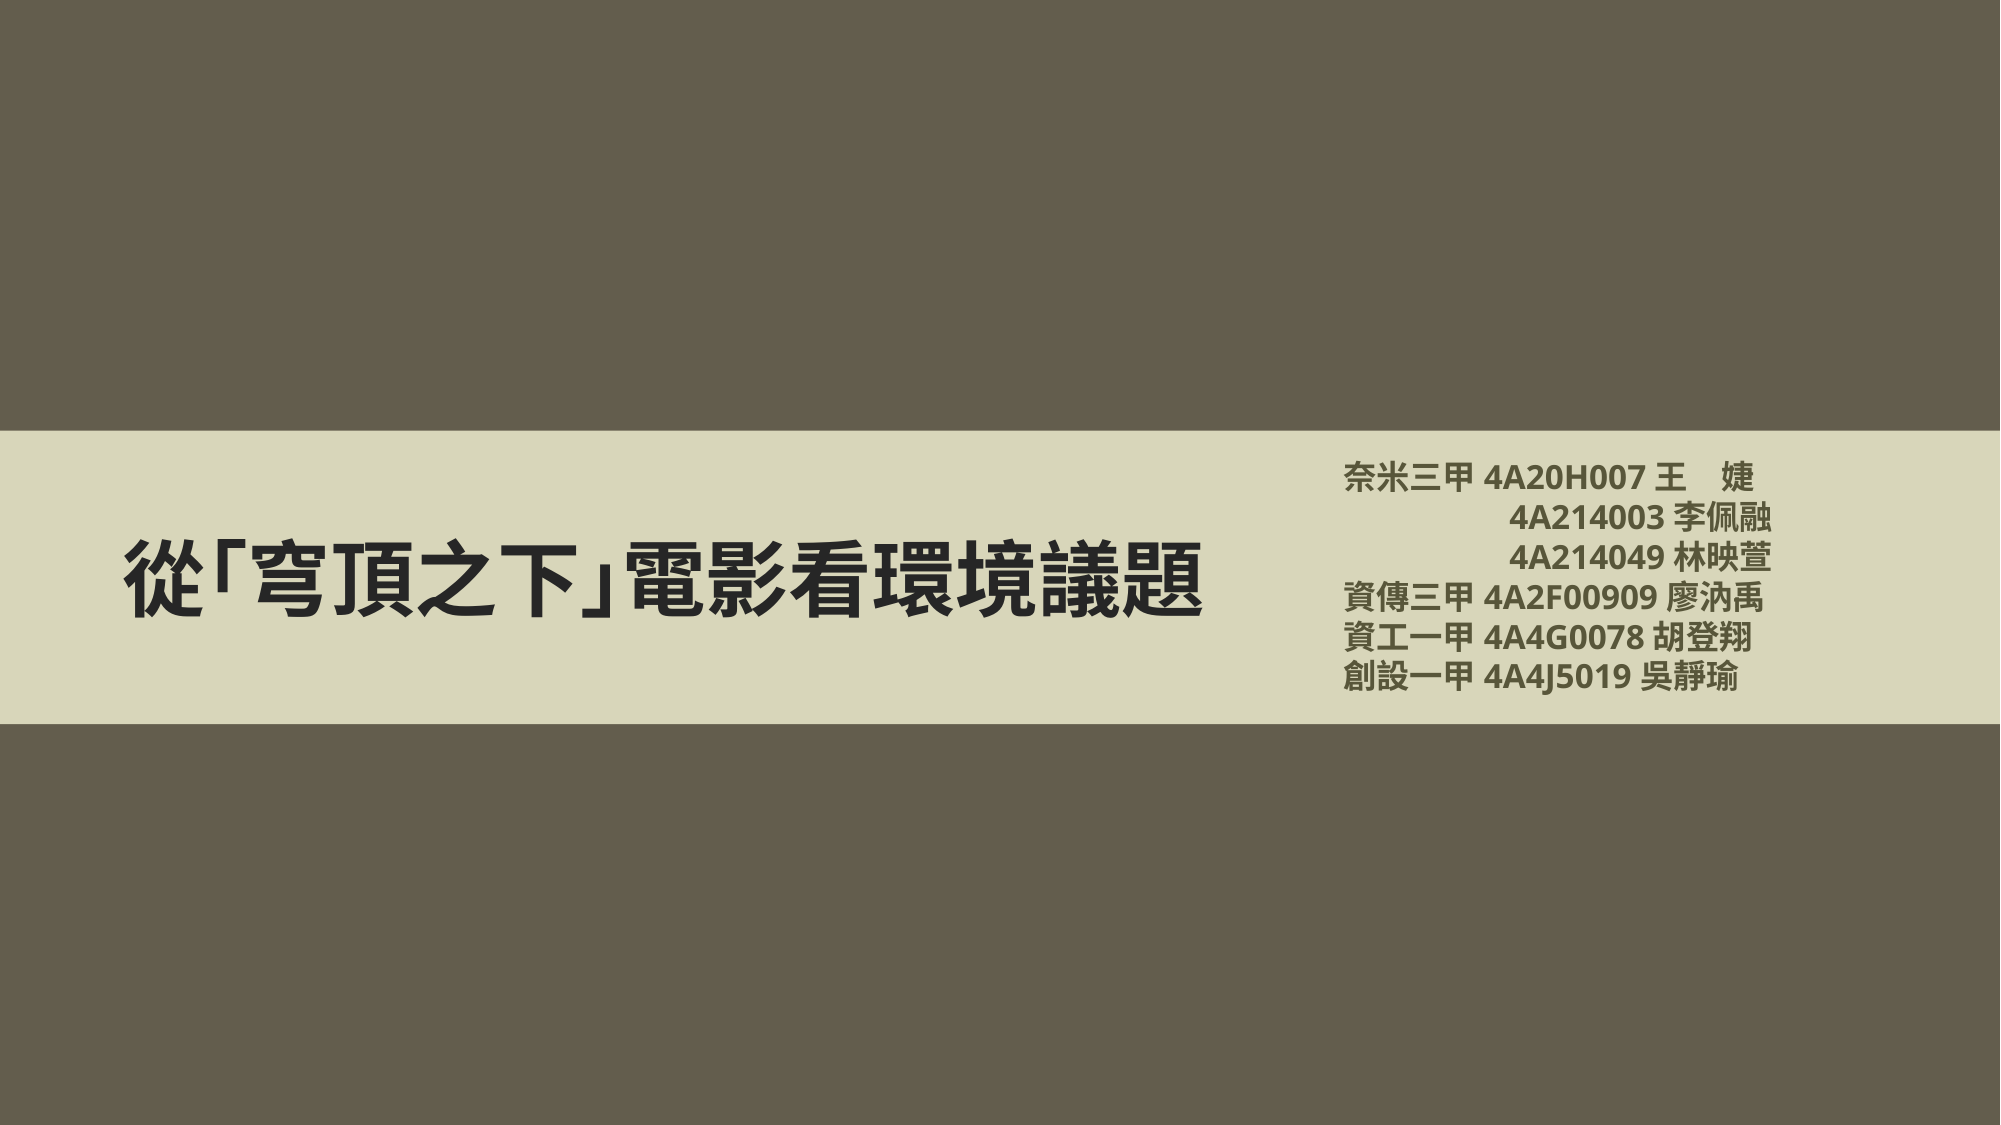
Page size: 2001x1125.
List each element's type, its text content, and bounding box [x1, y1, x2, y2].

text_box 從｢穹頂之下｣電影看環境議題 [108, 519, 1221, 635]
text_box [0, 430, 2000, 725]
text_box 奈米三甲4A20H007王 婕 4A214003李佩融 4A214049林映萱 資傳三甲4A2F00909廖汭禹 資工一甲4A4G0078胡登翔 創設一甲4A4J5019吳靜瑜 [1328, 448, 1862, 703]
